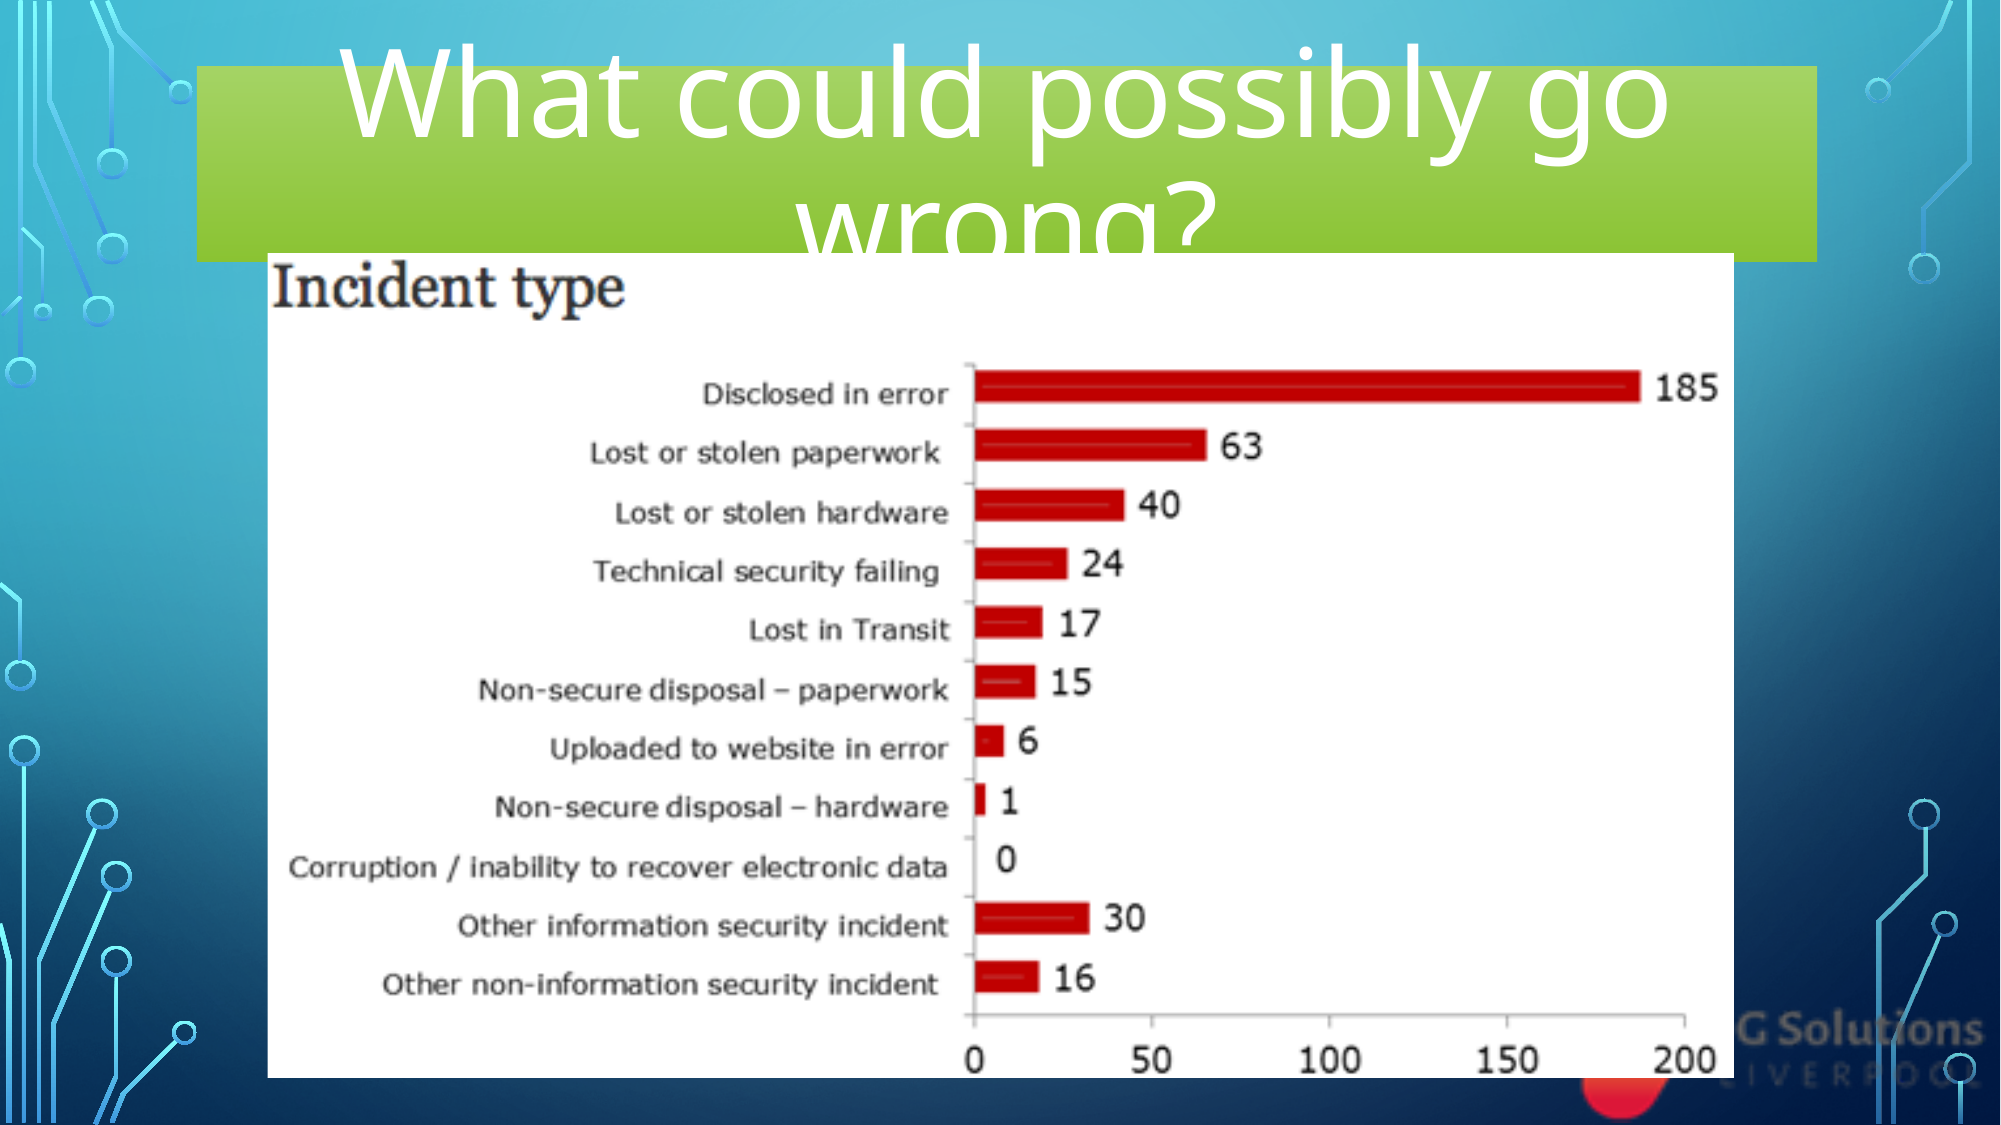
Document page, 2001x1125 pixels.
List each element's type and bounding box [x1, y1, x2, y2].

text_box [196, 66, 1822, 262]
picture [267, 252, 2001, 1123]
